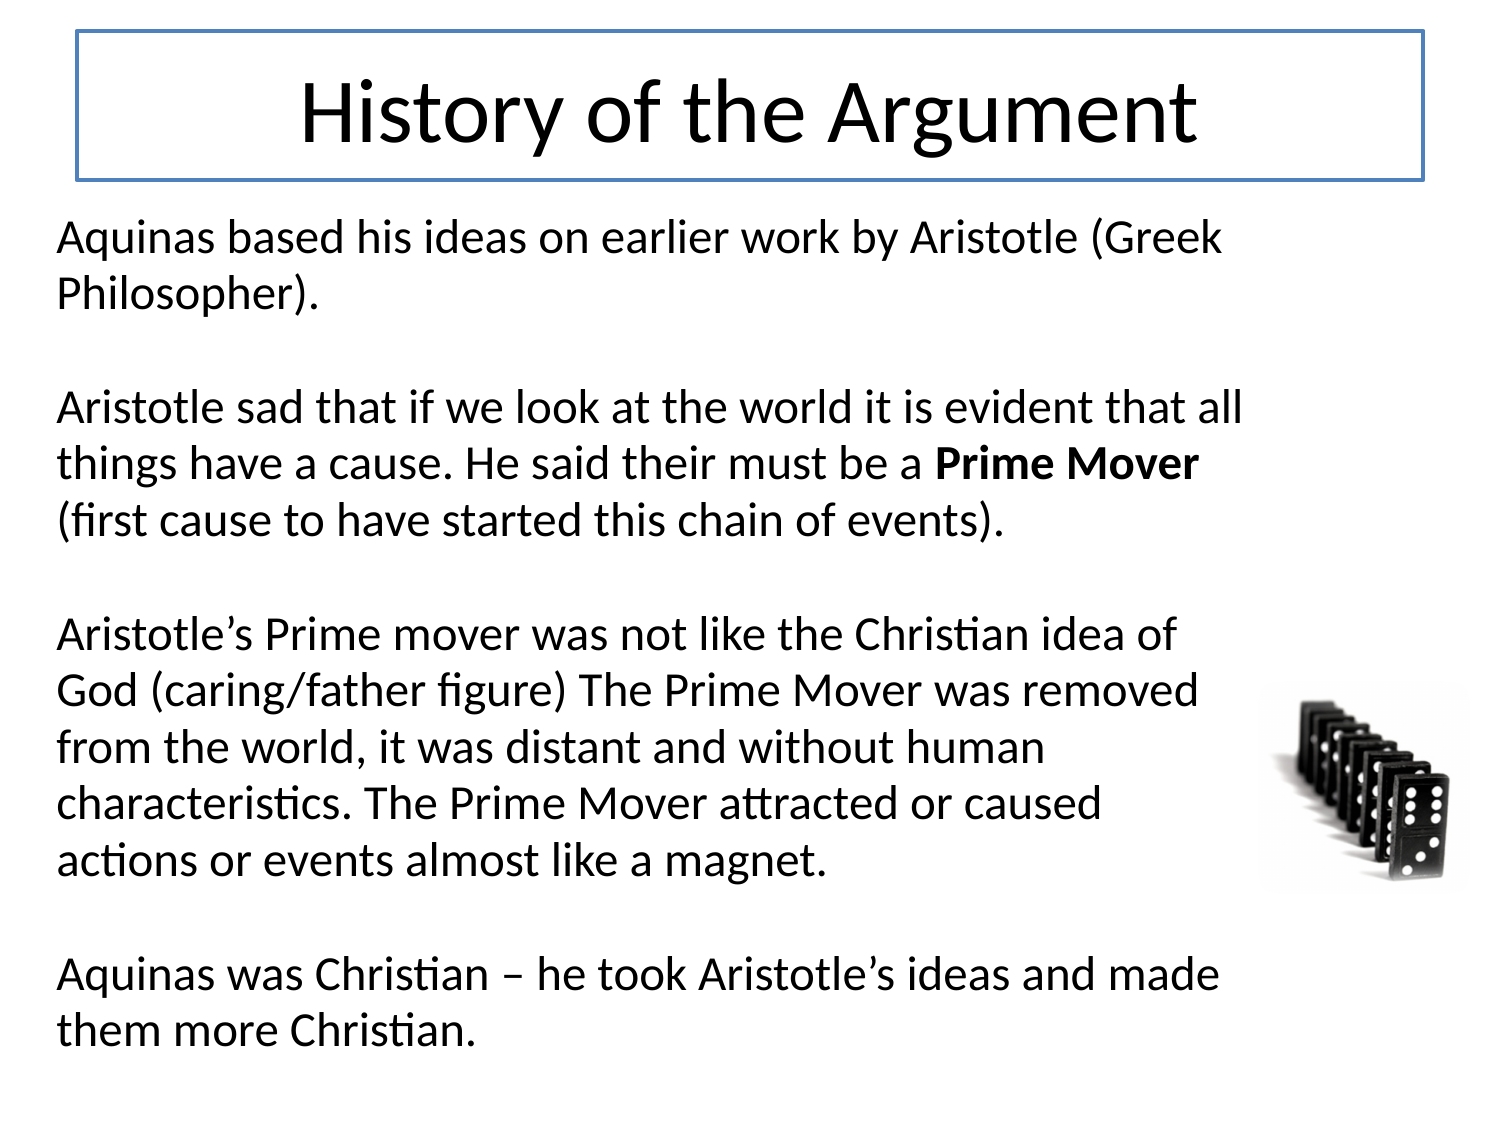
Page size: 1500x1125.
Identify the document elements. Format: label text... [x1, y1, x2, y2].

title History of the Argument [75, 29, 1425, 182]
text_box [10, 0, 323, 161]
list Aquinas based his ideas on earlier work by Aristotle (Greek Philosopher). Aristotle sad that if we look at the world it is evident that all things have a cause. He said their must be a Prime Mover (first cause to have started this chain of events). Aristotle’s Prime mover was not like the Christian idea of God (caring/father figure) The Prime Mover was removed from the world, it was distant and without human characteristics. The Prime Mover attracted or caused actions or events almost like a magnet. Aquinas was Christian – he took Aristotle’s ideas and made them more Christian. [41, 208, 1425, 1083]
picture [1257, 680, 1471, 895]
